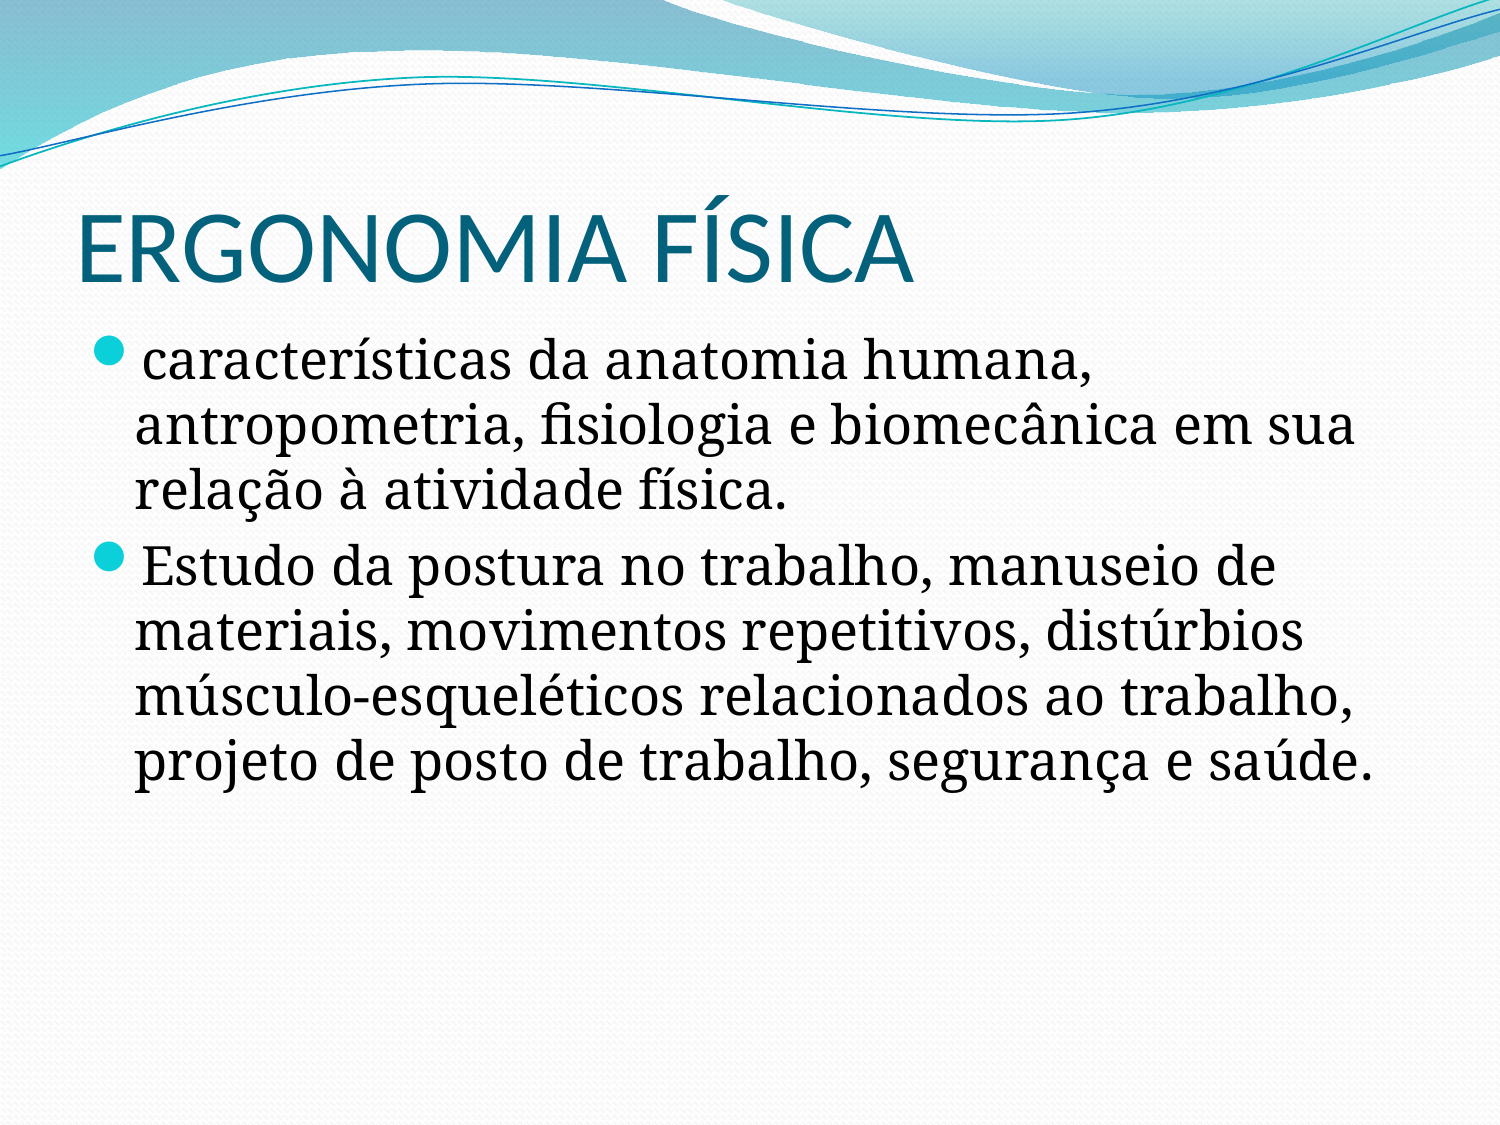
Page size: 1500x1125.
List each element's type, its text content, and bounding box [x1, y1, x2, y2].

list características da anatomia humana, antropometria, fisiologia e biomecânica em sua relação à atividade física. Estudo da postura no trabalho, manuseio de materiais, movimentos repetitivos, distúrbios músculo-esqueléticos relacionados ao trabalho, projeto de posto de trabalho, segurança e saúde. [75, 317, 1425, 1038]
title ERGONOMIA FÍSICA [75, 115, 1425, 303]
